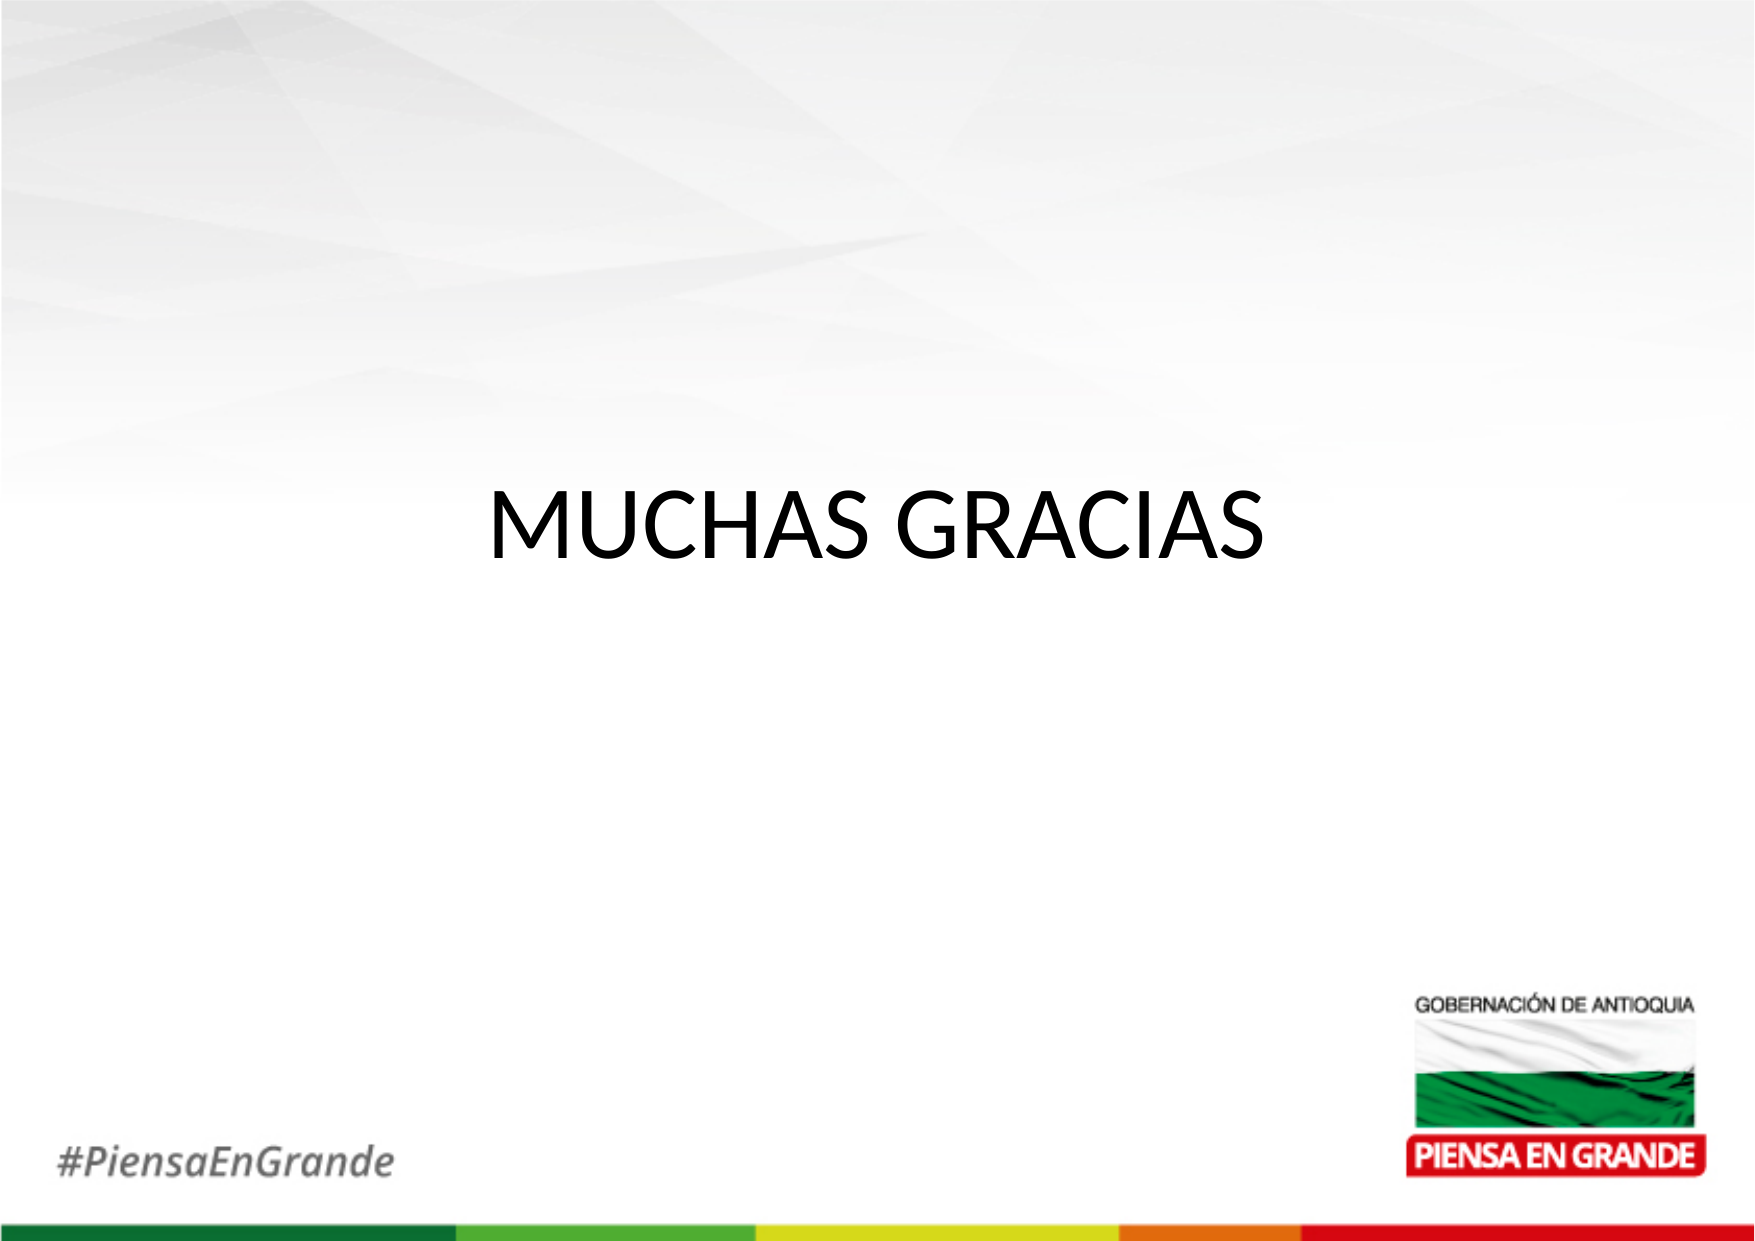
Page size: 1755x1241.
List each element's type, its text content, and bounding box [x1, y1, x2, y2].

picture [0, 0, 1755, 1241]
title MUCHAS GRACIAS [87, 413, 1667, 621]
